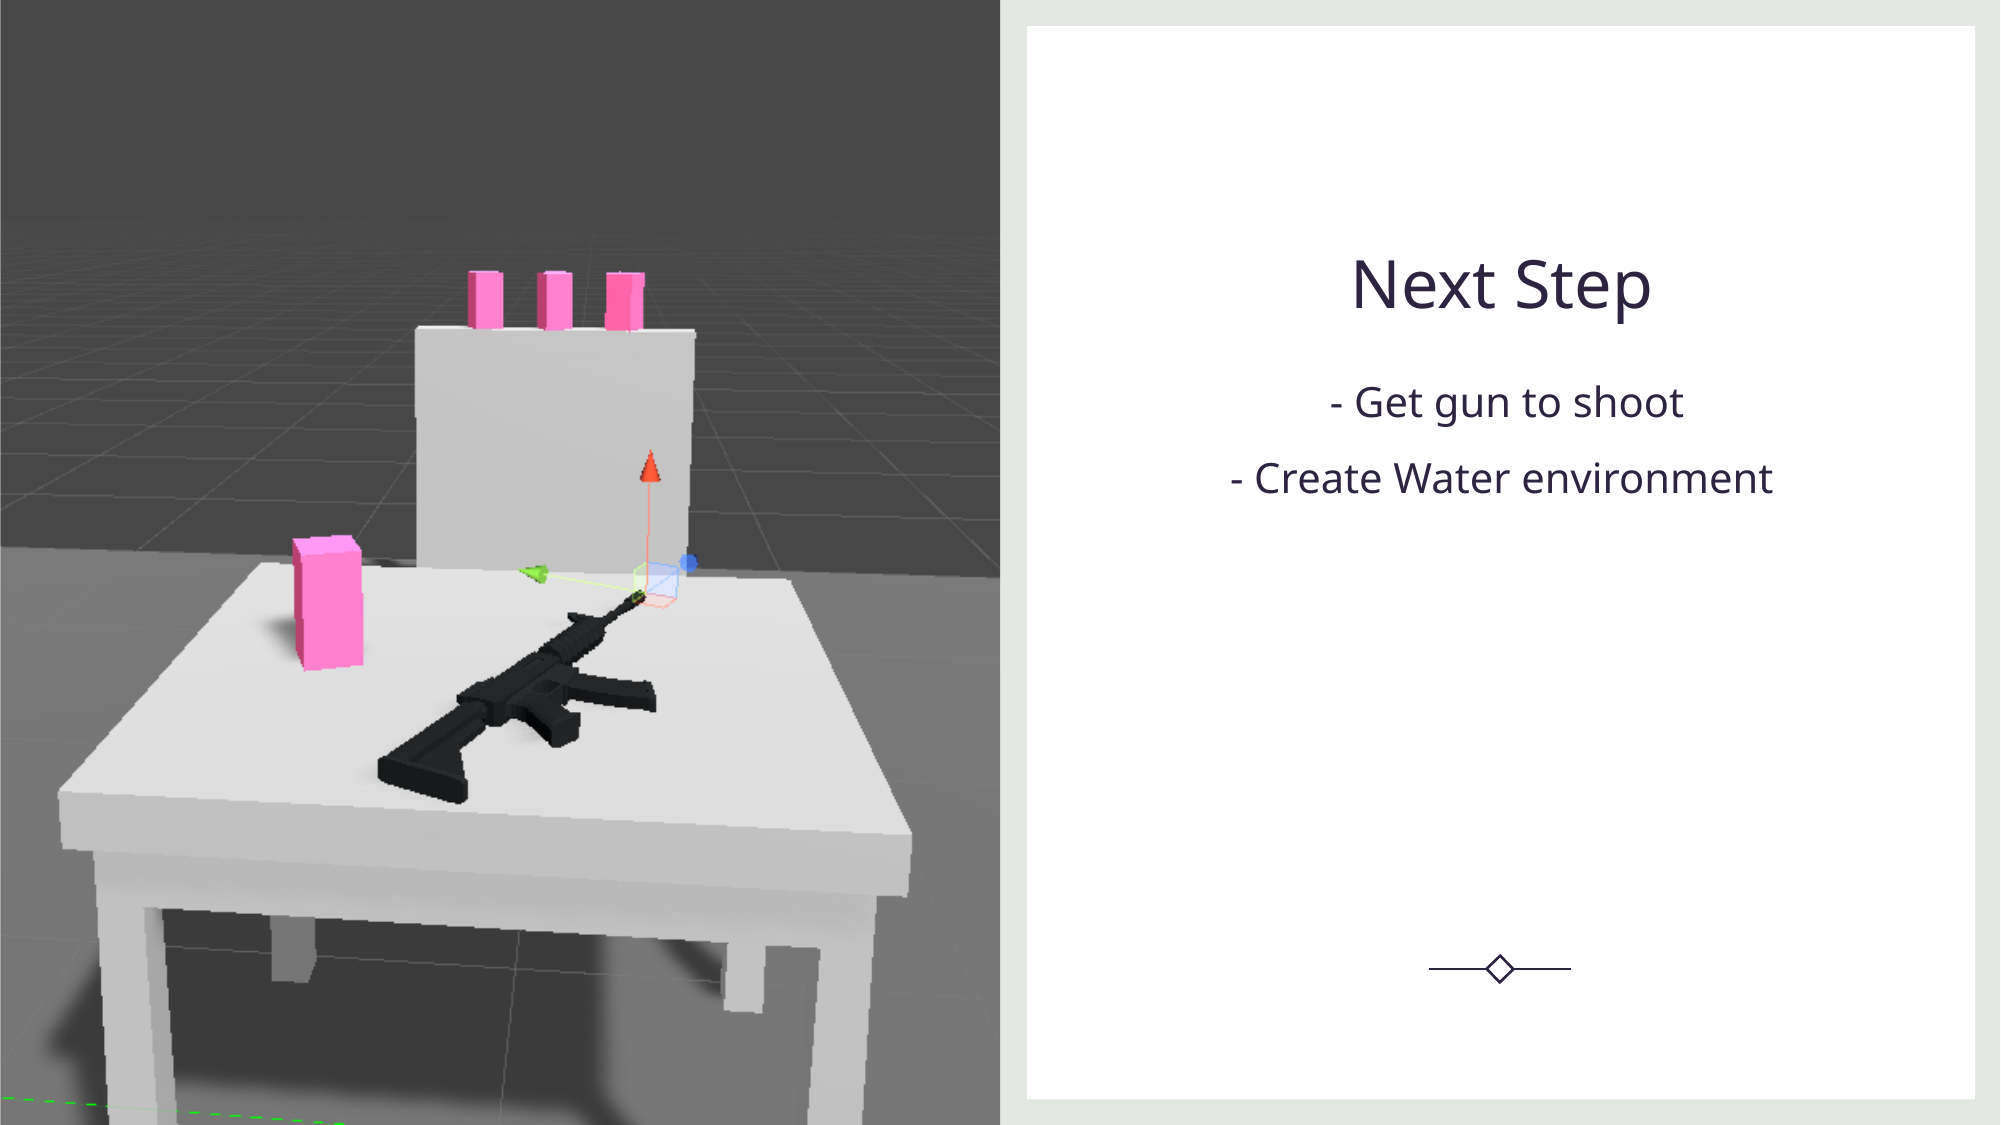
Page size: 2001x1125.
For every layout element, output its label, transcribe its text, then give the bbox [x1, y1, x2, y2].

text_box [1428, 959, 1572, 979]
picture [0, 0, 1001, 1125]
list - Get gun to shoot - Create Water environment [1178, 363, 1826, 920]
text_box [1001, 0, 2000, 1125]
text_box [1026, 25, 1976, 1100]
title Next Step [1123, 120, 1882, 330]
